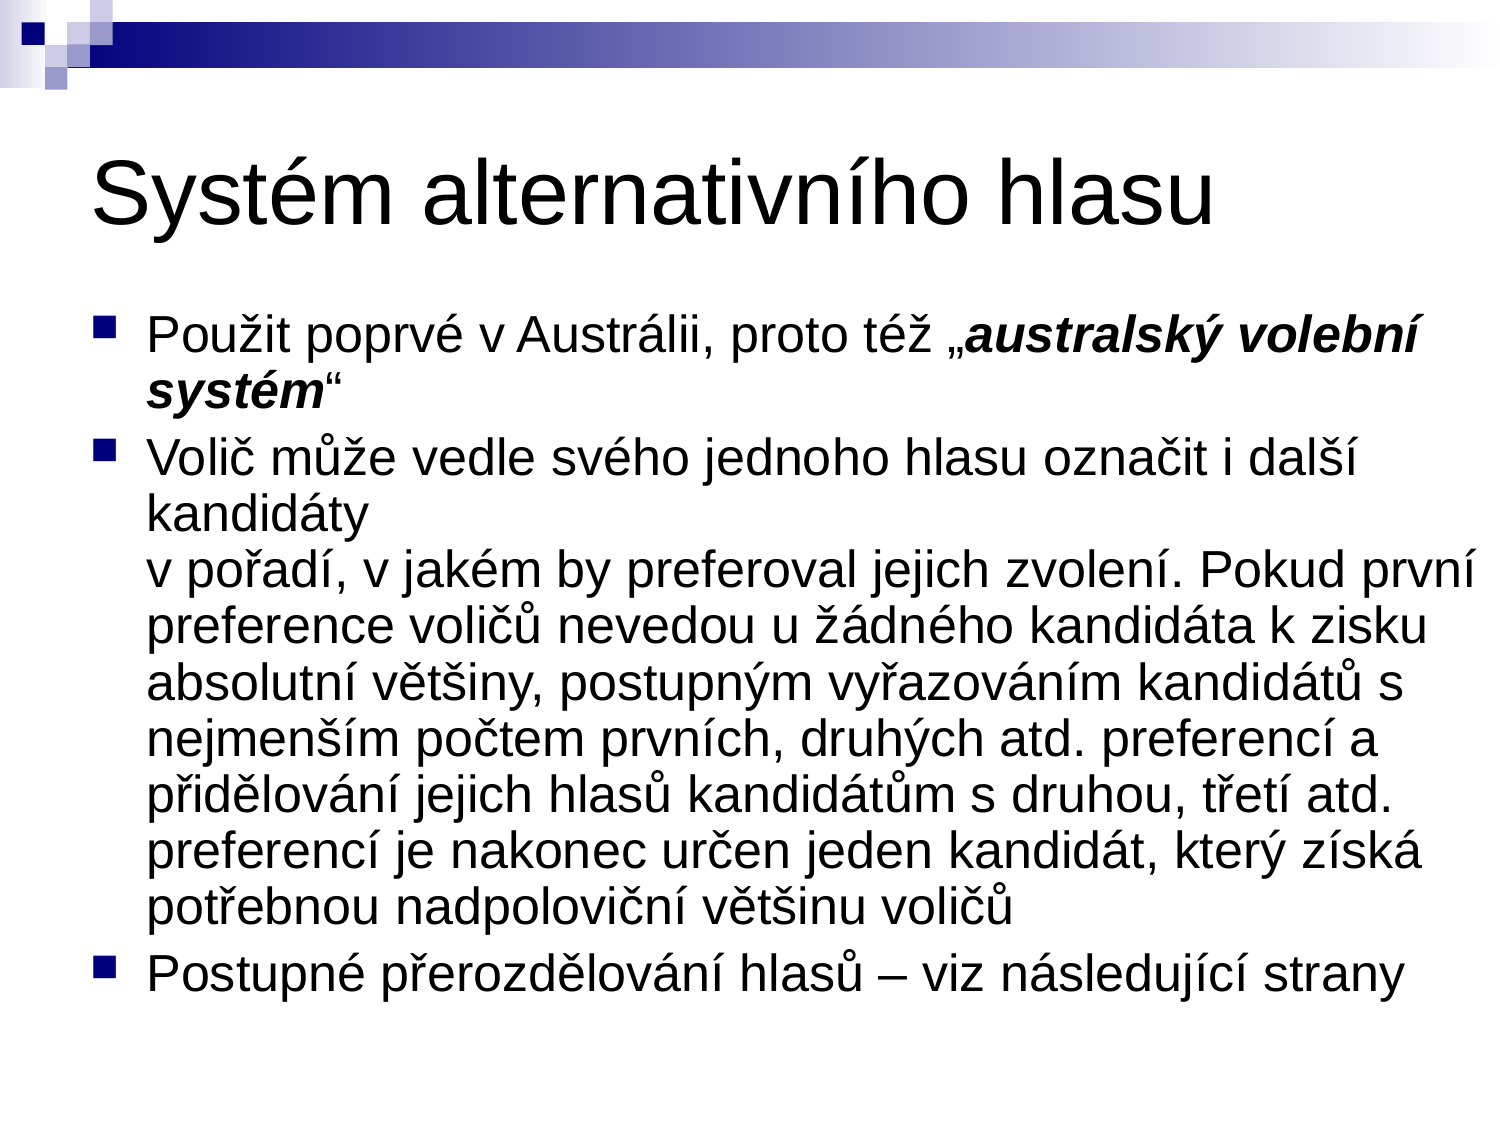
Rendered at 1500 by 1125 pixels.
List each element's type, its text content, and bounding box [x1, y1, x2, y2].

list Použit poprvé v Austrálii, proto též „australský volební systém“ Volič může vedle svého jednoho hlasu označit i další kandidáty v pořadí, v jakém by preferoval jejich zvolení. Pokud první preference voličů nevedou u žádného kandidáta k zisku absolutní většiny, postupným vyřazováním kandidátů s nejmenším počtem prvních, druhých atd. preferencí a přidělování jejich hlasů kandidátům s druhou, třetí atd. preferencí je nakonec určen jeden kandidát, který získá potřebnou nadpoloviční většinu voličů Postupné přerozdělování hlasů – viz následující strany [74, 299, 1500, 1006]
title Systém alternativního hlasu [74, 74, 1426, 299]
